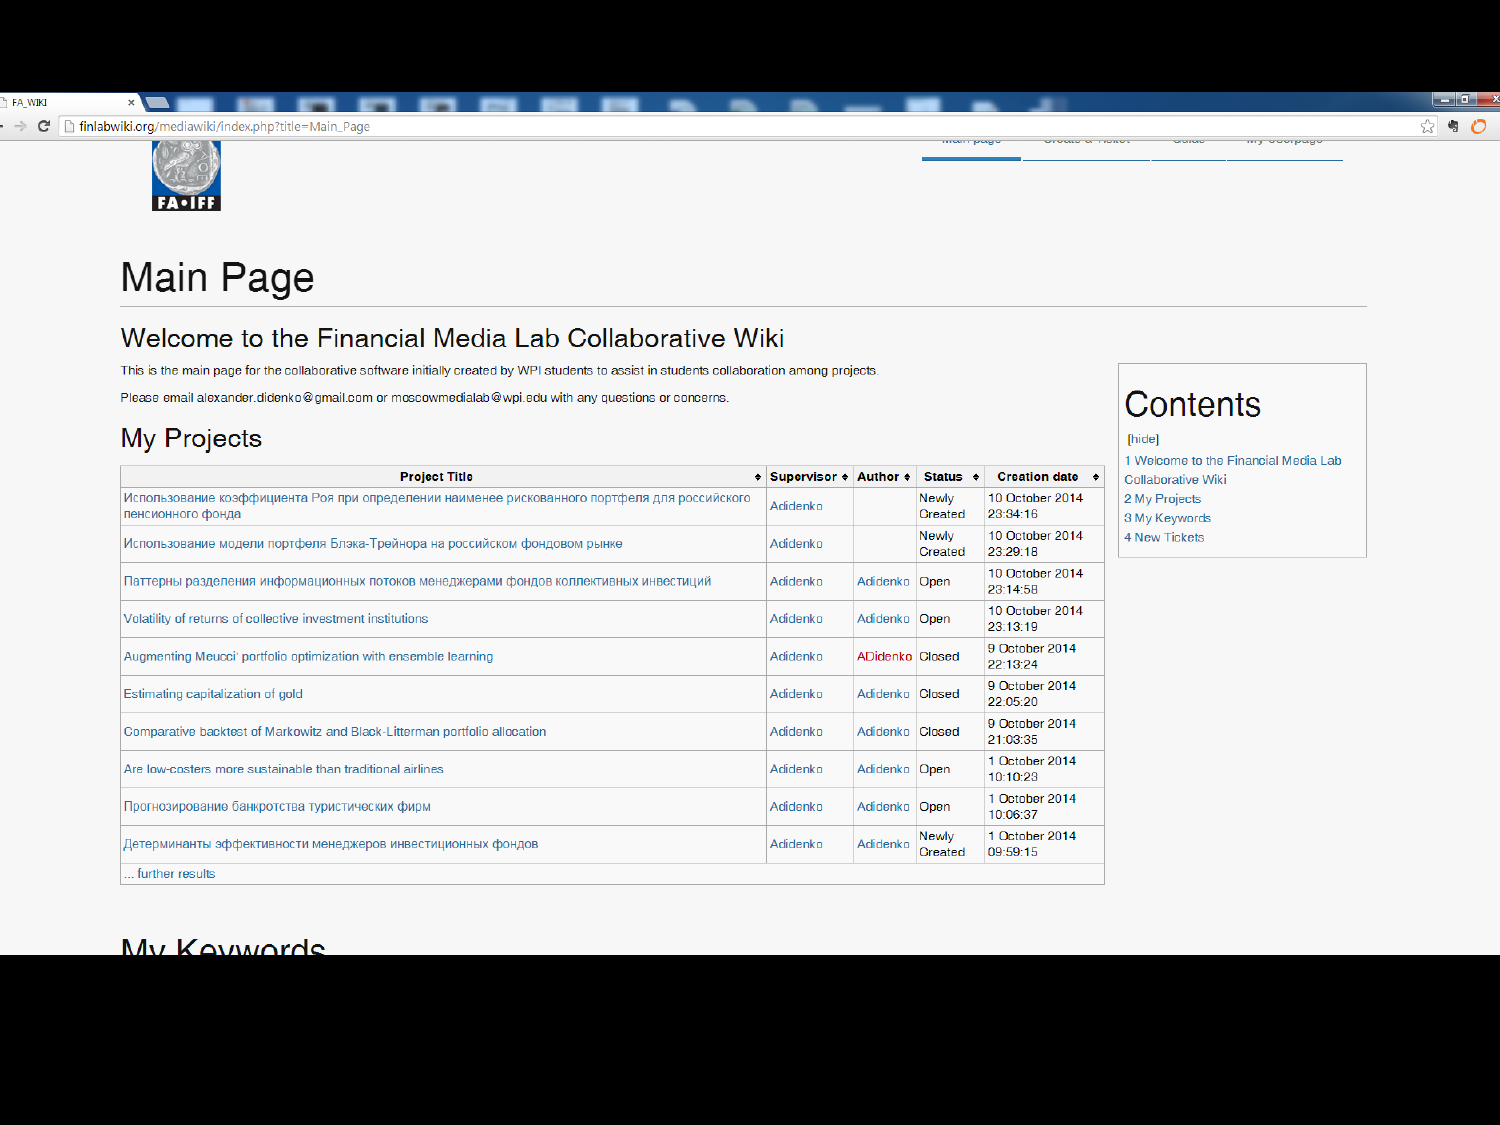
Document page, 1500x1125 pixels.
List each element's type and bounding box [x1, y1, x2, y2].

list [0, 91, 1500, 955]
